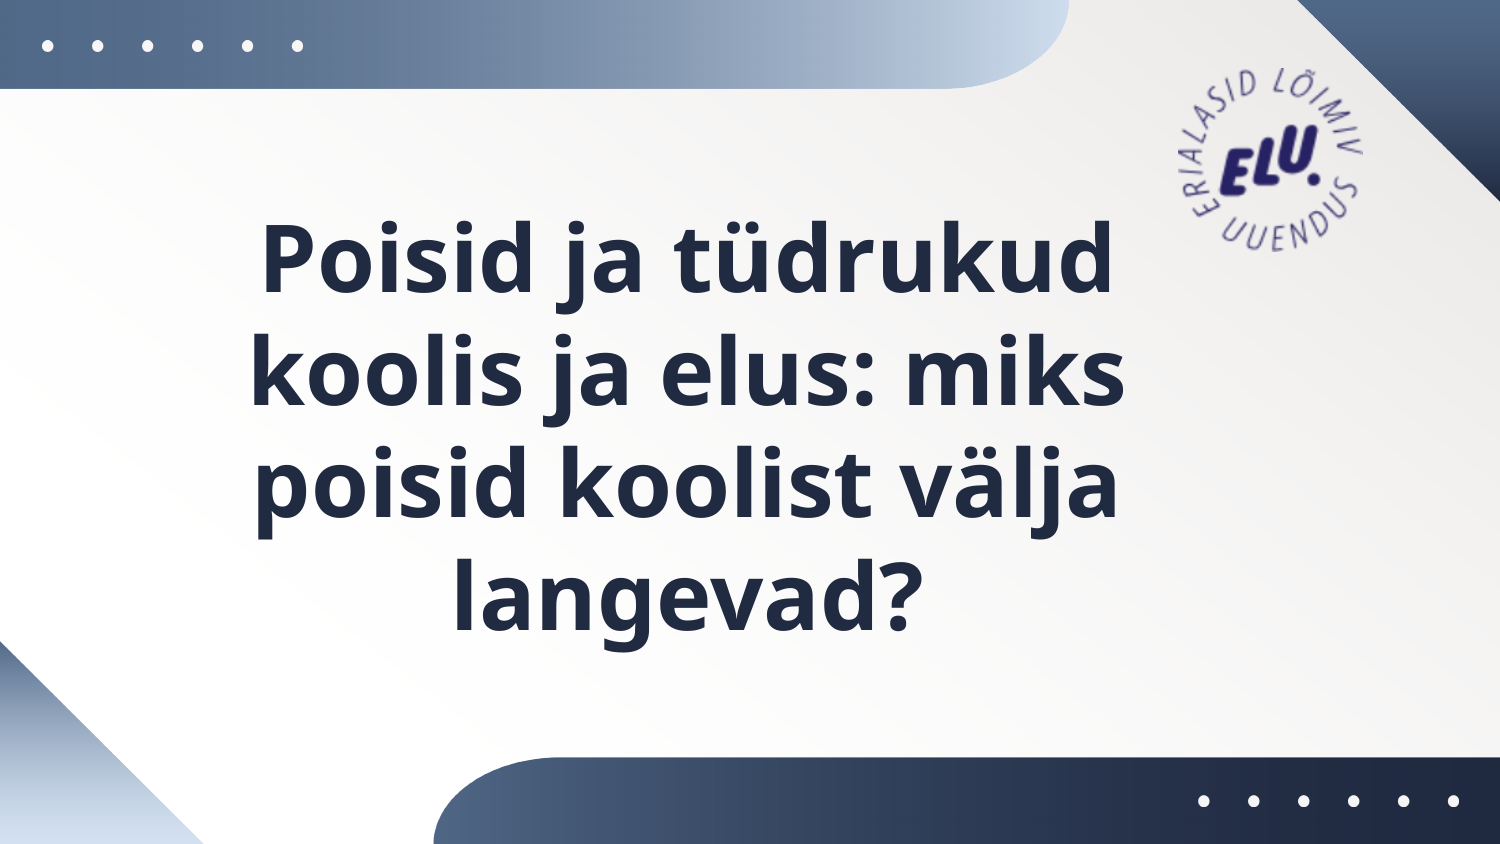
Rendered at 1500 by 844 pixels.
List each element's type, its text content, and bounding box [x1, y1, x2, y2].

picture [0, 0, 1500, 844]
title Poisid ja tüdrukud koolis ja elus: miks poisid koolist välja langevad? [97, 184, 1278, 665]
picture [434, 758, 1500, 844]
